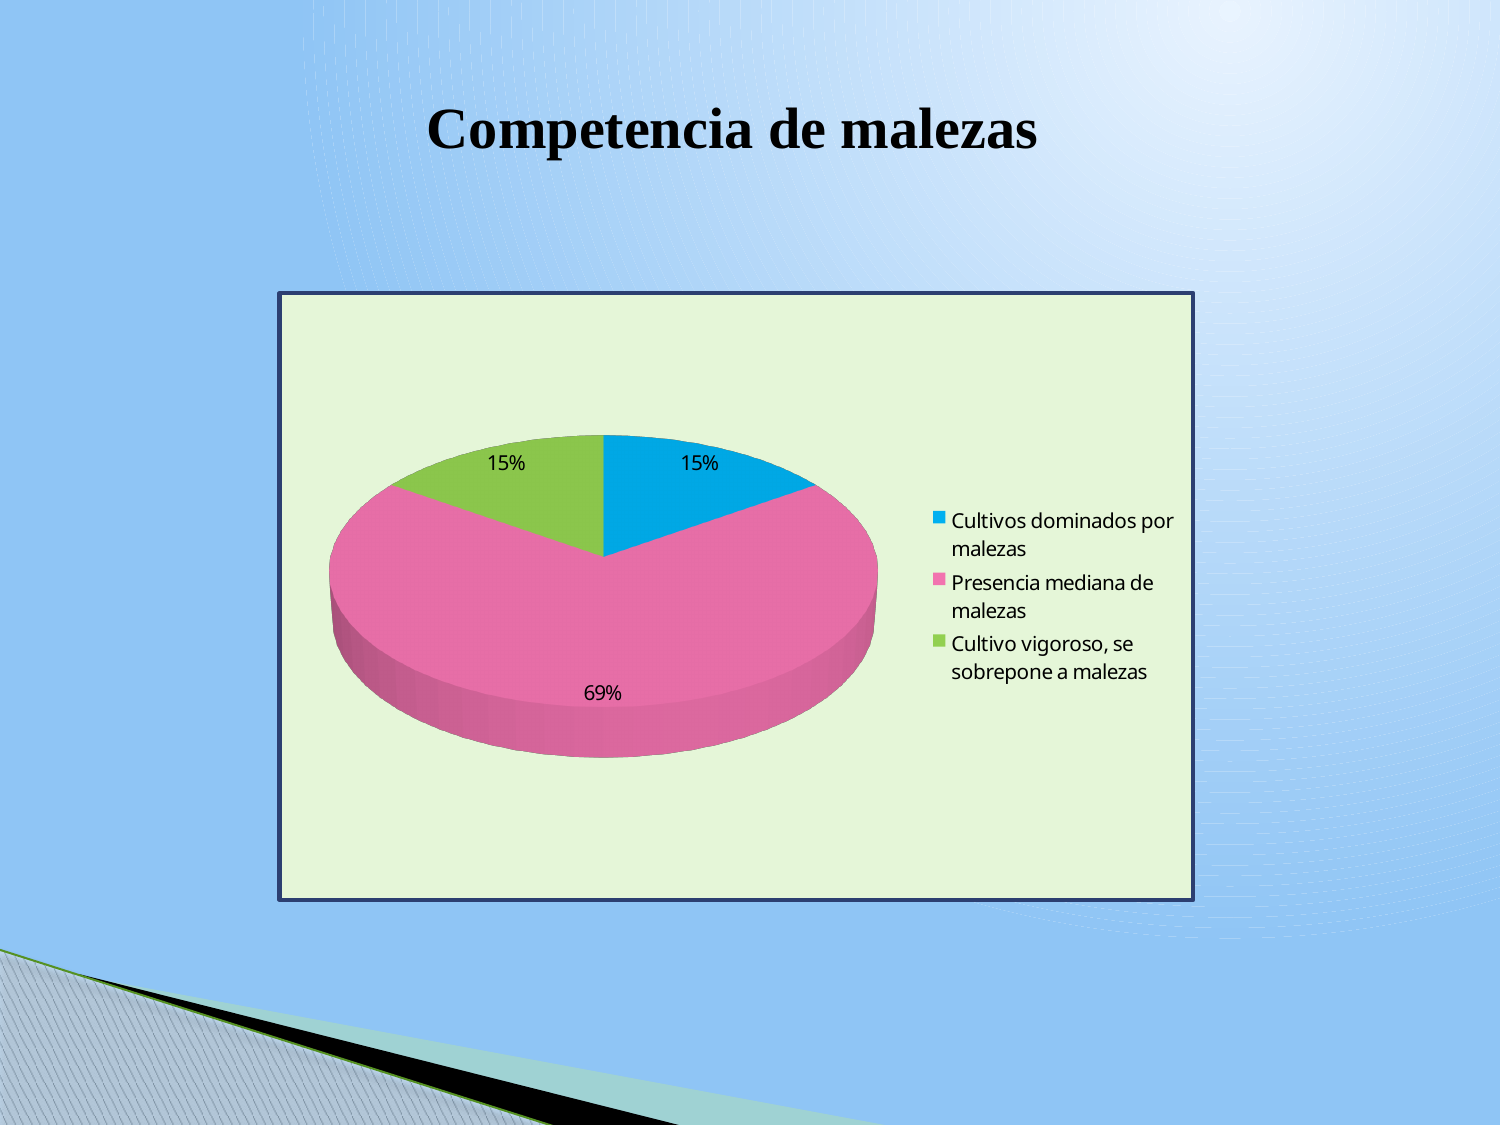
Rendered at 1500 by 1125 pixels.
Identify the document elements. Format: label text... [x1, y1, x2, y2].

text_box Competencia de malezas [261, 82, 1054, 213]
chart [277, 290, 1196, 903]
